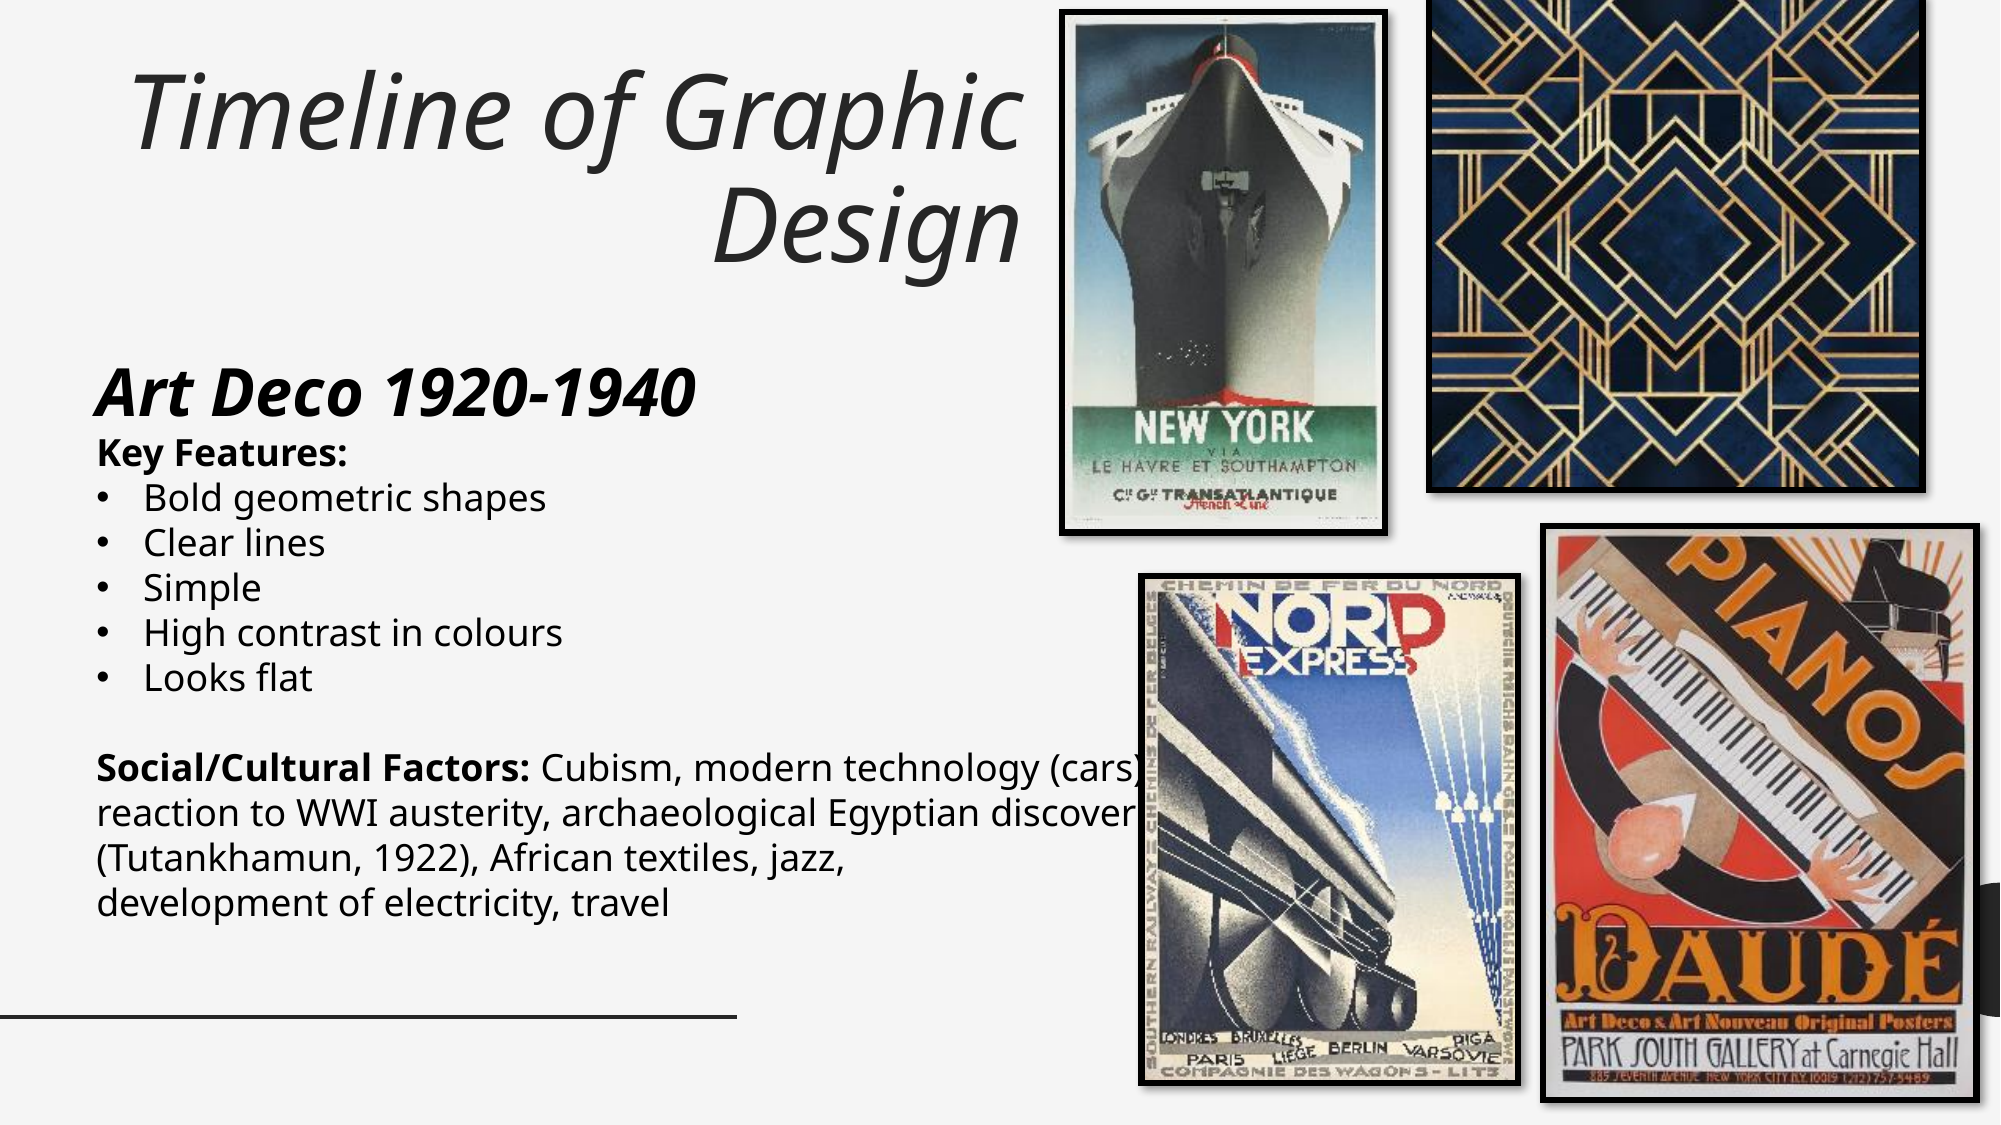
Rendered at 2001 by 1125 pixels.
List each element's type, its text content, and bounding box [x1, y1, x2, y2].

picture [1545, 529, 1974, 1097]
title Timeline of Graphic Design [0, 52, 1040, 429]
text_box Art Deco 1920-1940 Key Features: Bold geometric shapes Clear lines Simple High contrast in colours Looks flat Social/Cultural Factors: Cubism, modern technology (cars), luxury, reaction to WWI austerity, archaeological Egyptian discoveries (Tutankhamun, 1922), African textiles, jazz, development of electricity, travel [81, 342, 1787, 977]
picture [1065, 15, 1382, 530]
picture [1432, 0, 1920, 488]
picture [1144, 578, 1516, 1080]
